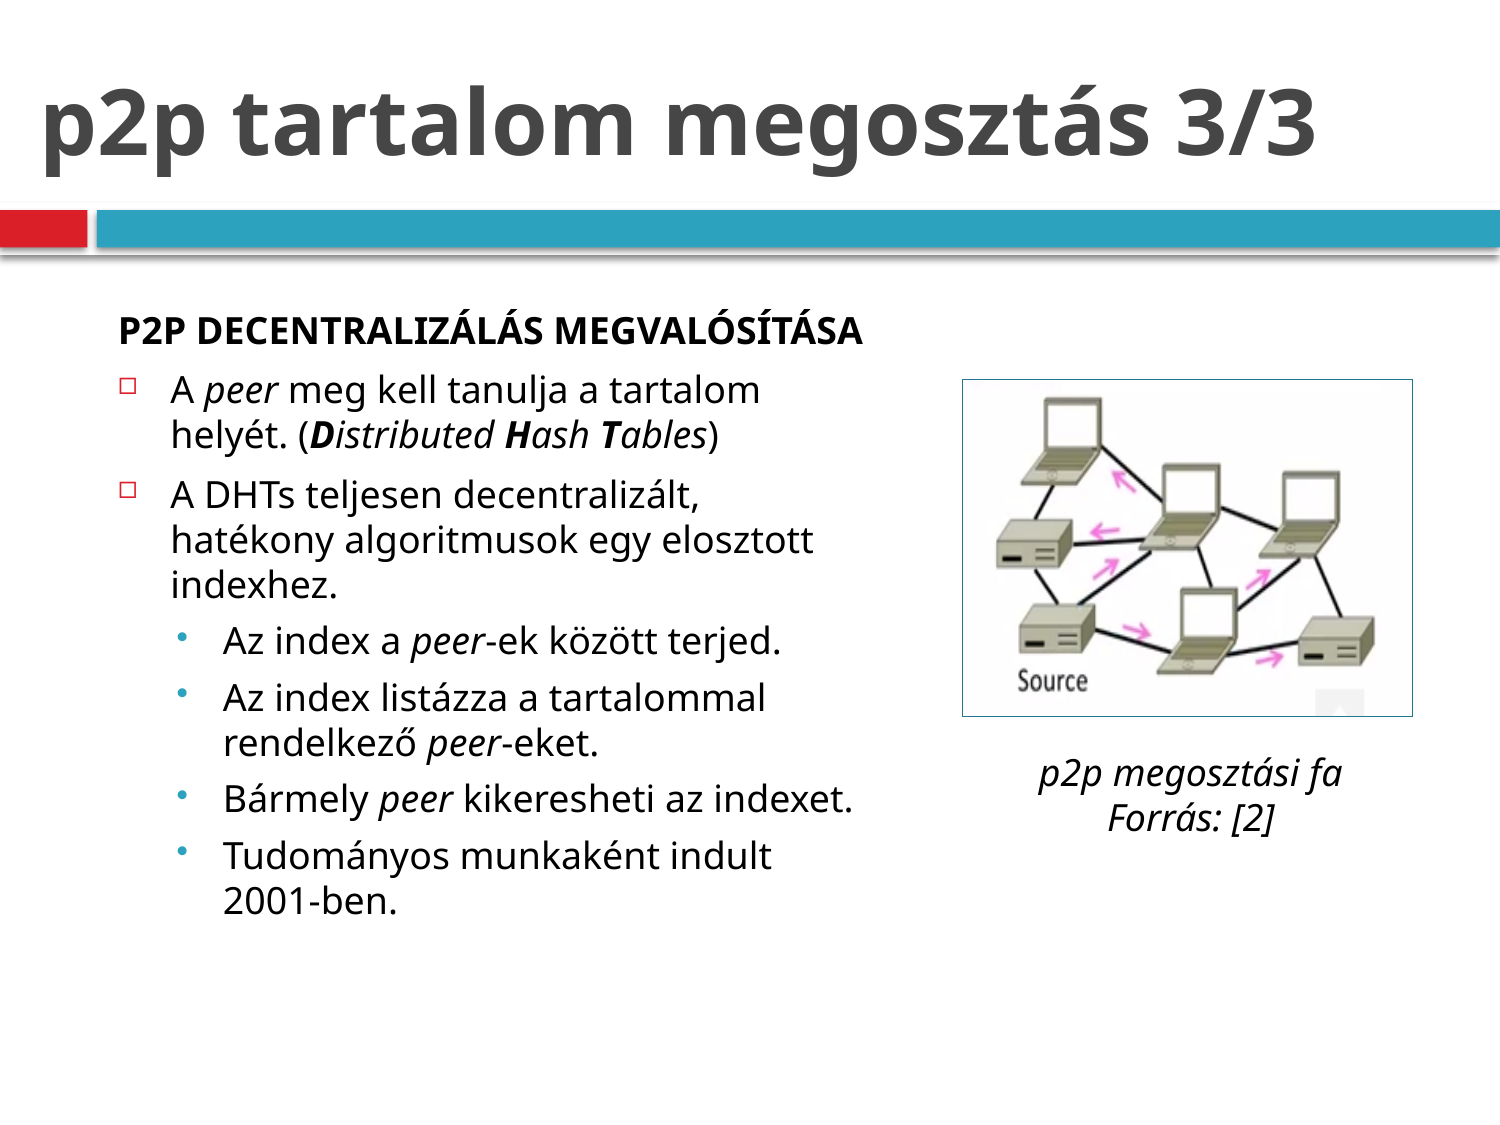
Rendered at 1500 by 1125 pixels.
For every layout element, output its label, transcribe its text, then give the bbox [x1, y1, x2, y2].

title p2p tartalom megosztás 3/3 [24, 37, 1475, 200]
list p2p decentralizálás megvalósítása A peer meg kell tanulja a tartalom helyét. (Distributed Hash Tables) A DHTs teljesen decentralizált, hatékony algoritmusok egy elosztott indexhez. Az index a peer-ek között terjed. Az index listázza a tartalommal rendelkező peer-eket. Bármely peer kikeresheti az indexet. Tudományos munkaként indult 2001-ben. [103, 299, 884, 1019]
picture [961, 379, 1414, 717]
text_box p2p megosztási fa Forrás: [2] [1024, 742, 1358, 847]
